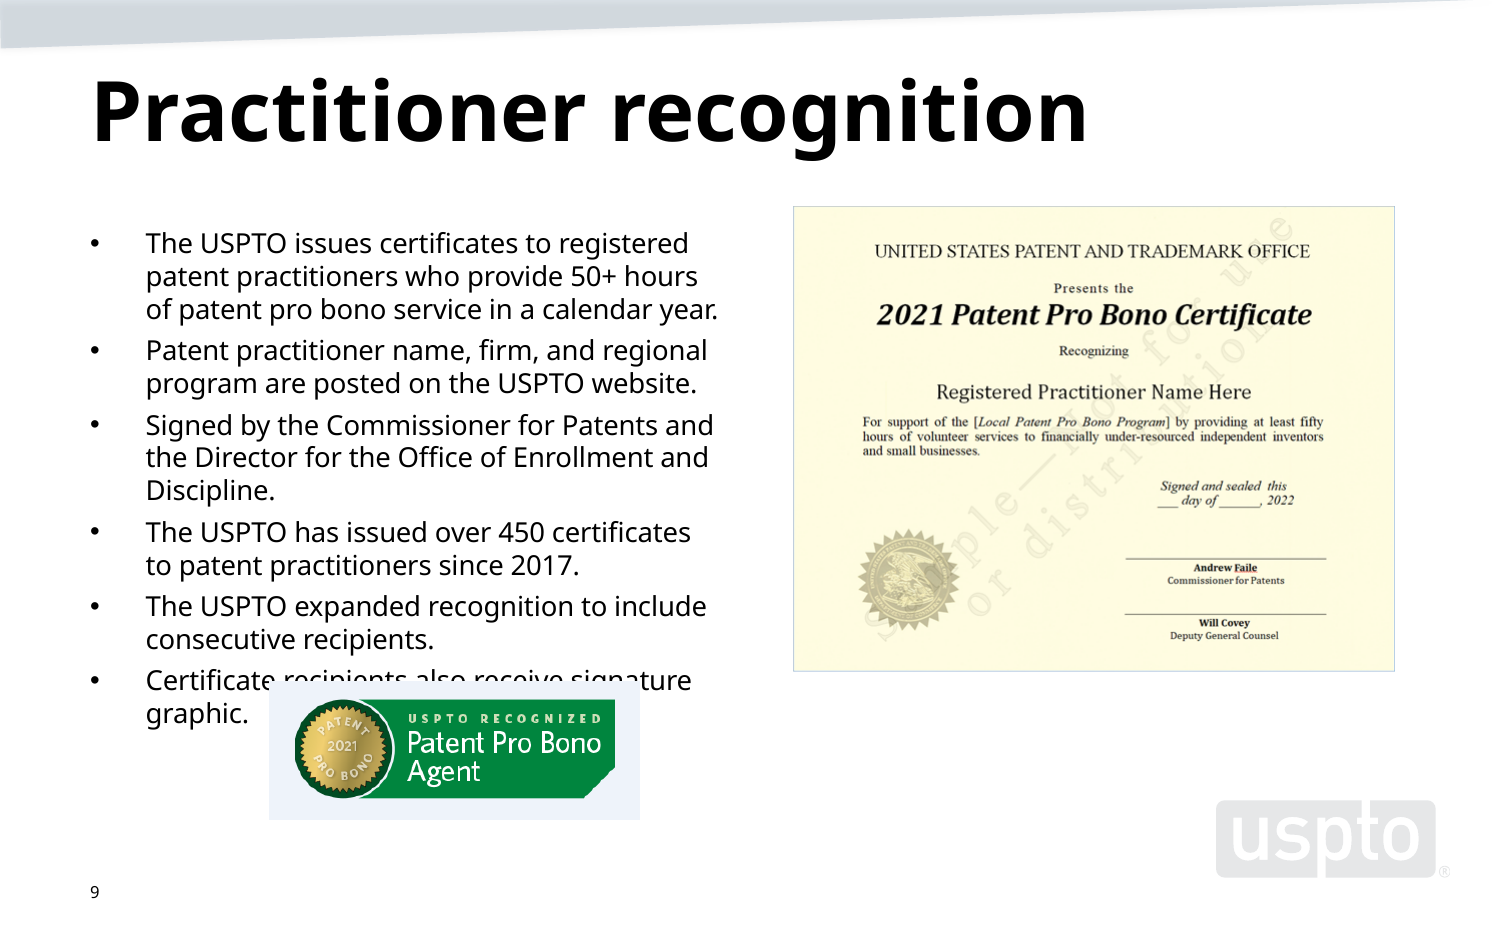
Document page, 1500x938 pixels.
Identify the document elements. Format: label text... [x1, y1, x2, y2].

picture [269, 681, 640, 821]
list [792, 206, 1395, 673]
title Practitioner recognition [75, 50, 1425, 207]
slide_number 9 [75, 868, 413, 919]
list The USPTO issues certificates to registered patent practitioners who provide 50+ hours of patent pro bono service in a calendar year. Patent practitioner name, firm, and regional program are posted on the USPTO website. Signed by the Commissioner for Patents and the Director for the Office of Enrollment and Discipline. The USPTO has issued over 450 certificates to patent practitioners since 2017. The USPTO expanded recognition to include consecutive recipients. Certificate recipients also receive signature graphic. [75, 218, 738, 781]
